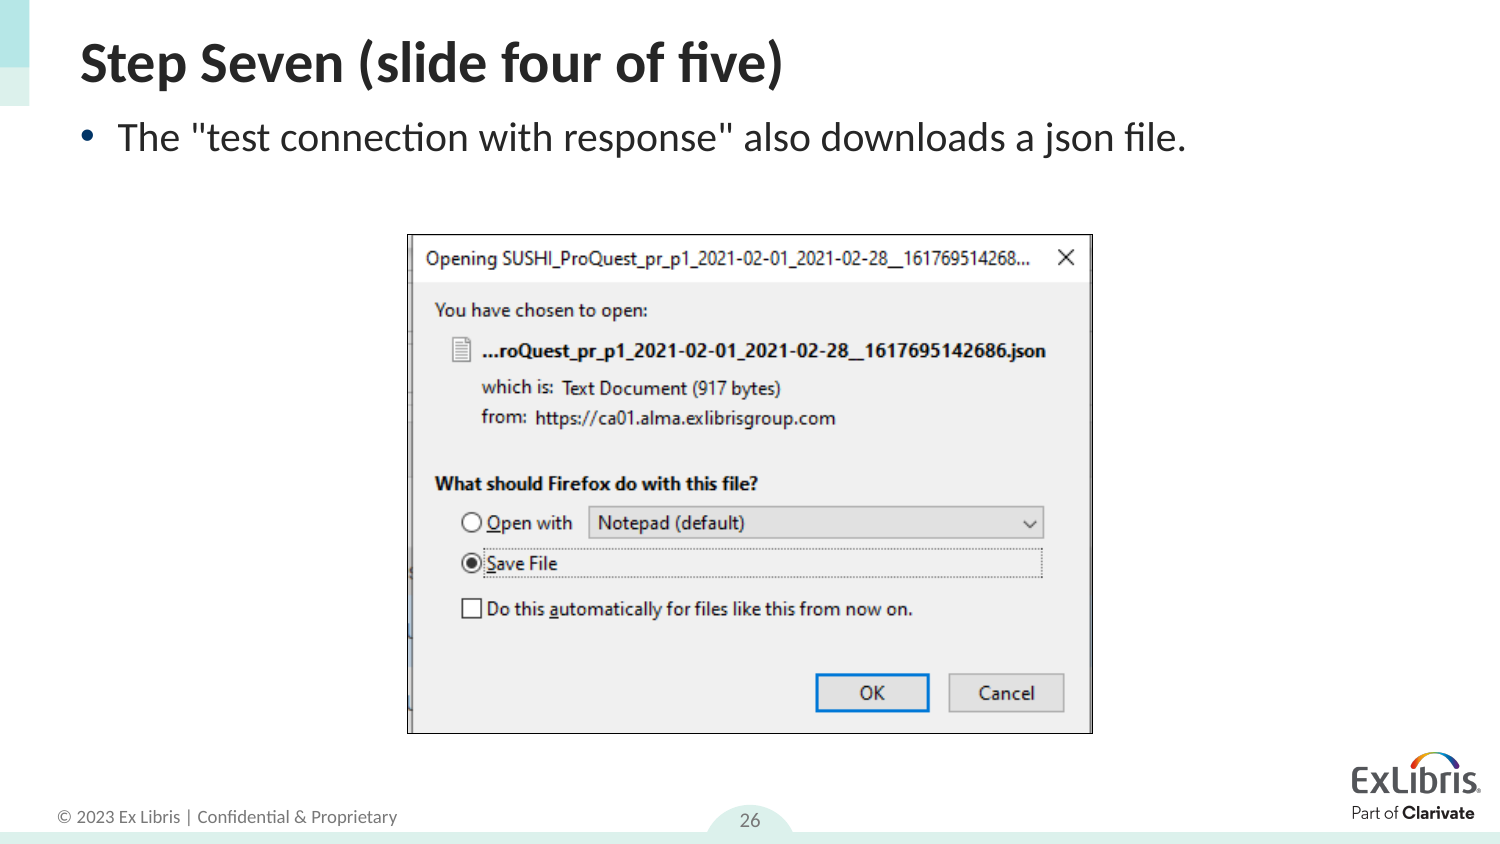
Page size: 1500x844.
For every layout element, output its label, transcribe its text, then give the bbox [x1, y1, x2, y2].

picture [407, 234, 1093, 734]
slide_number 26 [705, 789, 795, 844]
list The "test connection with response" also downloads a json file. [64, 107, 1436, 245]
title Step Seven (slide four of five) [64, 11, 1447, 107]
picture [1352, 752, 1481, 819]
